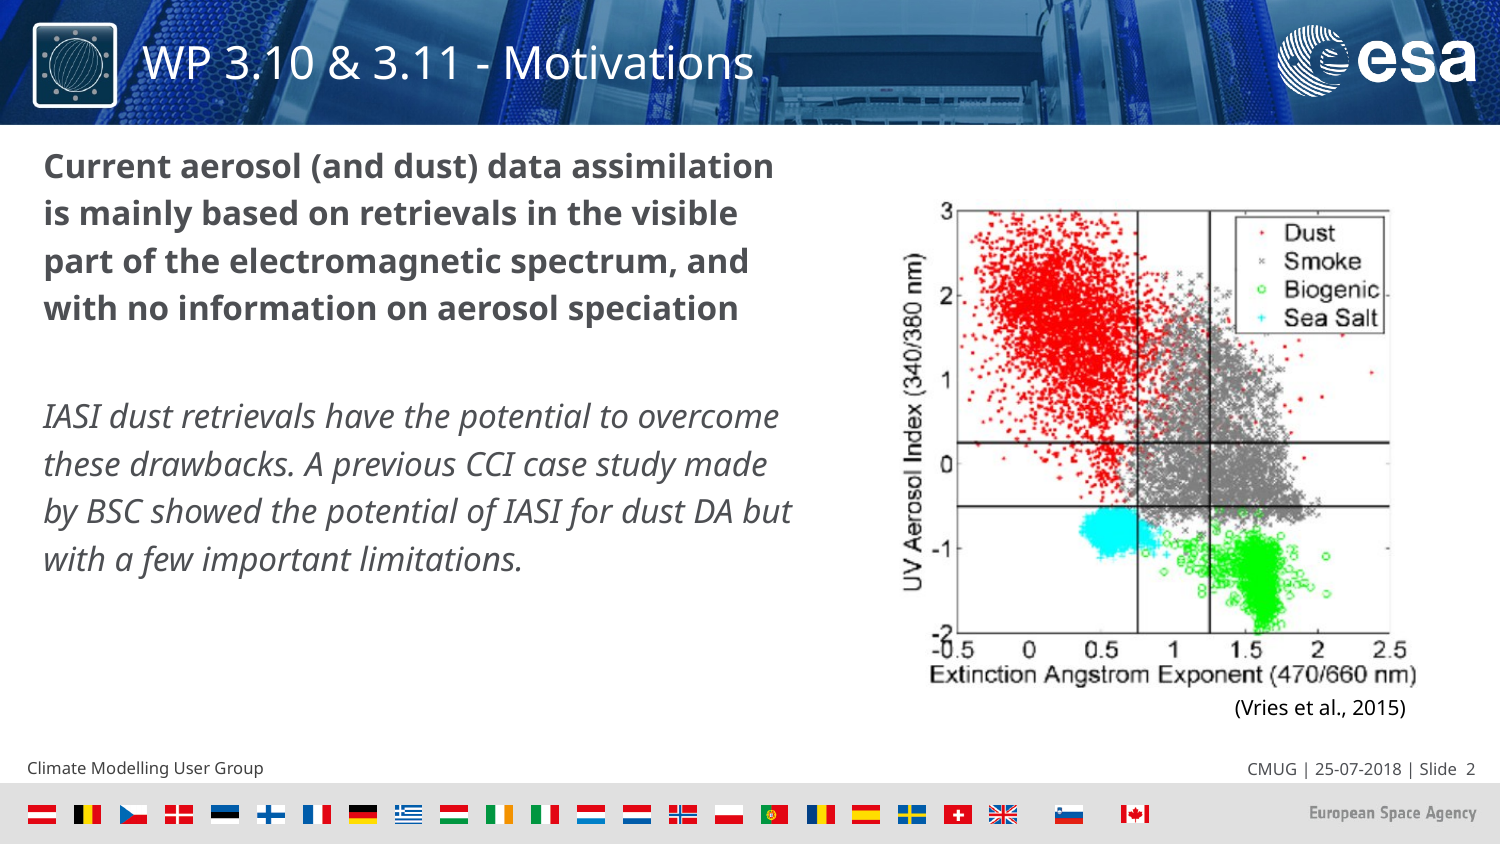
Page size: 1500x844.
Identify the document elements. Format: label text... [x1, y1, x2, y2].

text_box (Vries et al., 2015) [1220, 693, 1421, 728]
picture [0, 0, 1500, 127]
list Current aerosol (and dust) data assimilation is mainly based on retrievals in the visible part of the electromagnetic spectrum, and with no information on aerosol speciation IASI dust retrievals have the potential to overcome these drawbacks. A previous CCI case study made by BSC showed the potential of IASI for dust DA but with a few important limitations. [28, 129, 819, 758]
title WP 3.10 & 3.11 - Motivations [127, 26, 1269, 97]
picture [890, 199, 1418, 688]
picture [0, 783, 1500, 844]
